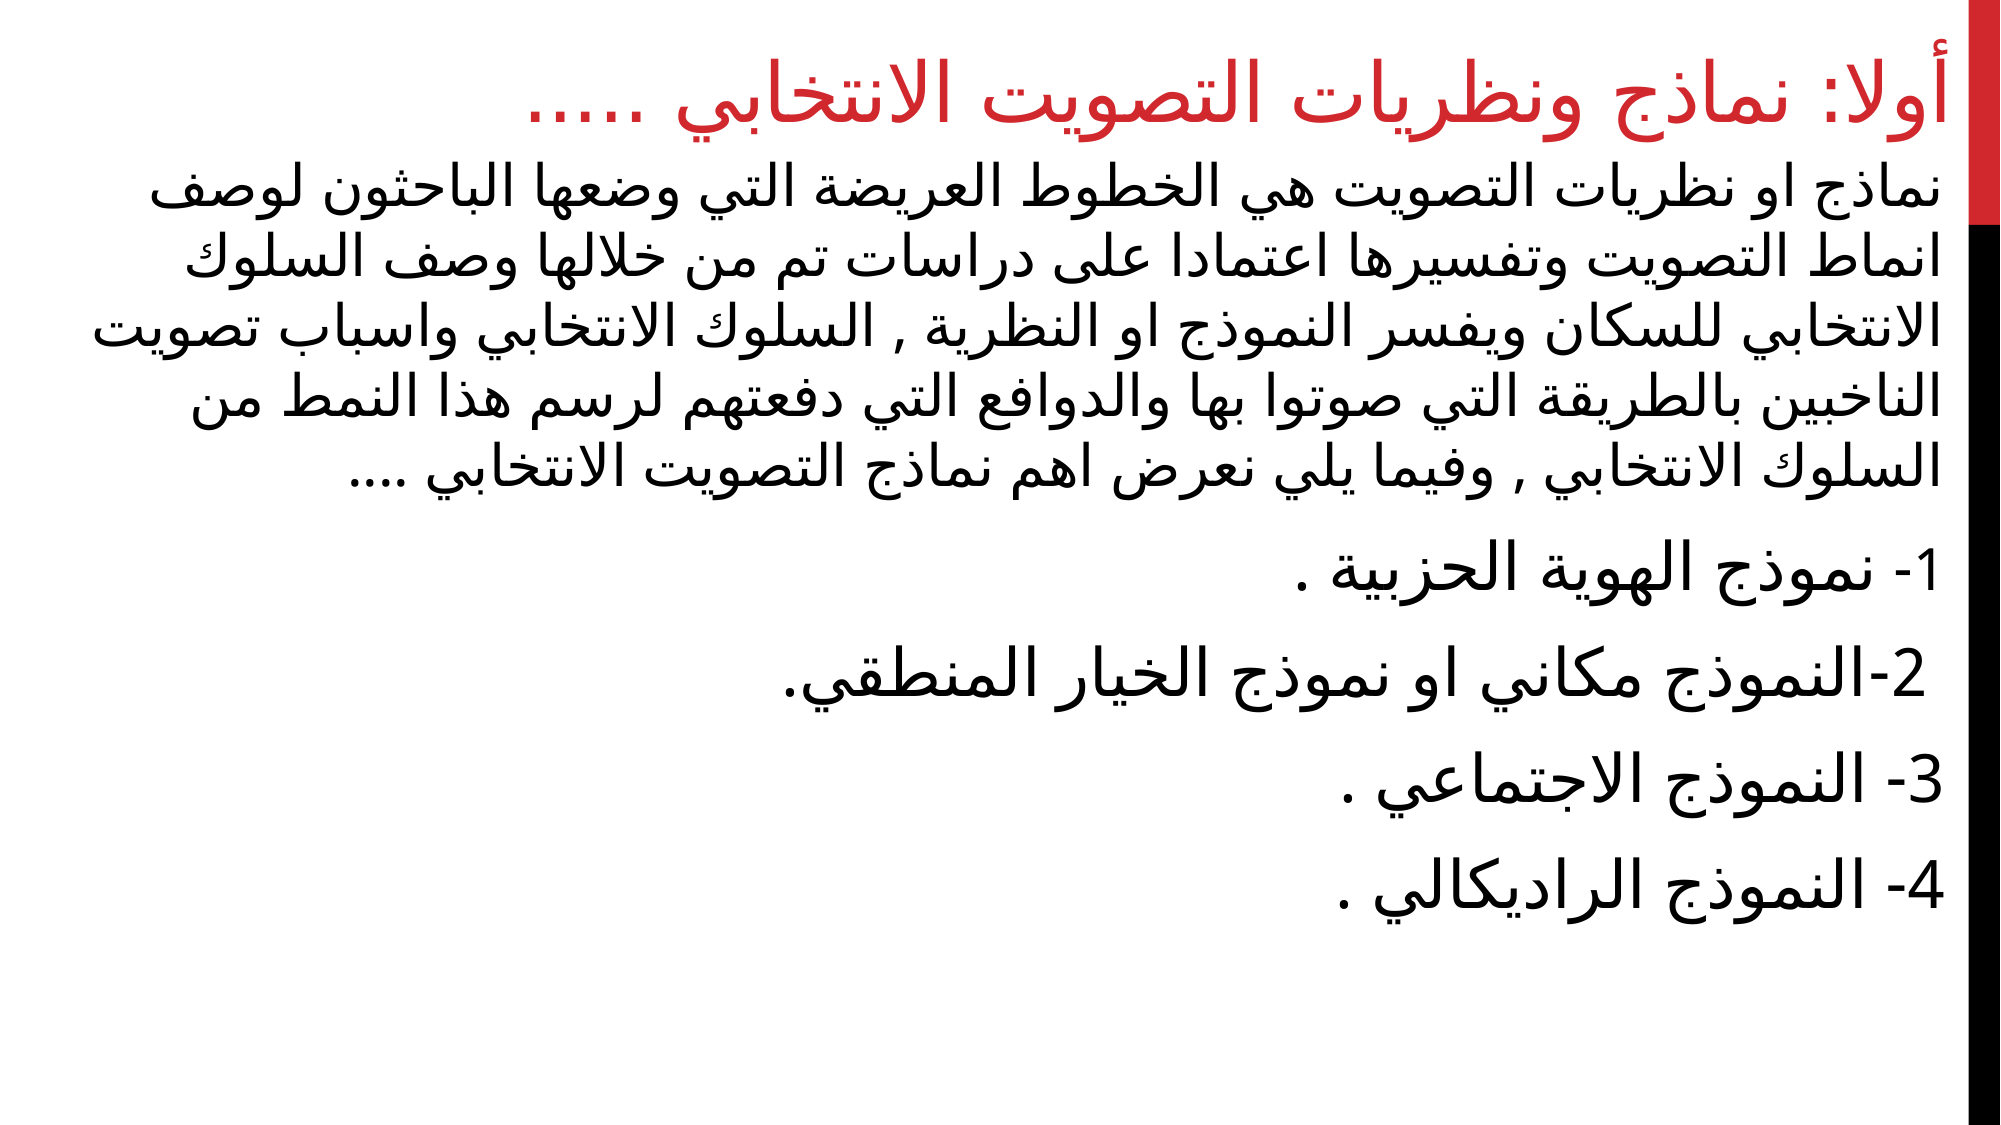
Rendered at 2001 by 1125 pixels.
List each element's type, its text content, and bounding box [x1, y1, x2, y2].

title أولا: نماذج ونظريات التصويت الانتخابي ..... [18, 0, 1969, 147]
list نماذج او نظريات التصويت هي الخطوط العريضة التي وضعها الباحثون لوصف انماط التصويت وتفسيرها اعتمادا على دراسات تم من خلالها وصف السلوك الانتخابي للسكان ويفسر النموذج او النظرية , السلوك الانتخابي واسباب تصويت الناخبين بالطريقة التي صوتوا بها والدوافع التي دفعتهم لرسم هذا النمط من السلوك الانتخابي , وفيما يلي نعرض اهم نماذج التصويت الانتخابي .... 1- نموذج الهوية الحزبية . 2-النموذج مكاني او نموذج الخيار المنطقي. 3- النموذج الاجتماعي . 4- النموذج الراديكالي . [24, 141, 1961, 1125]
